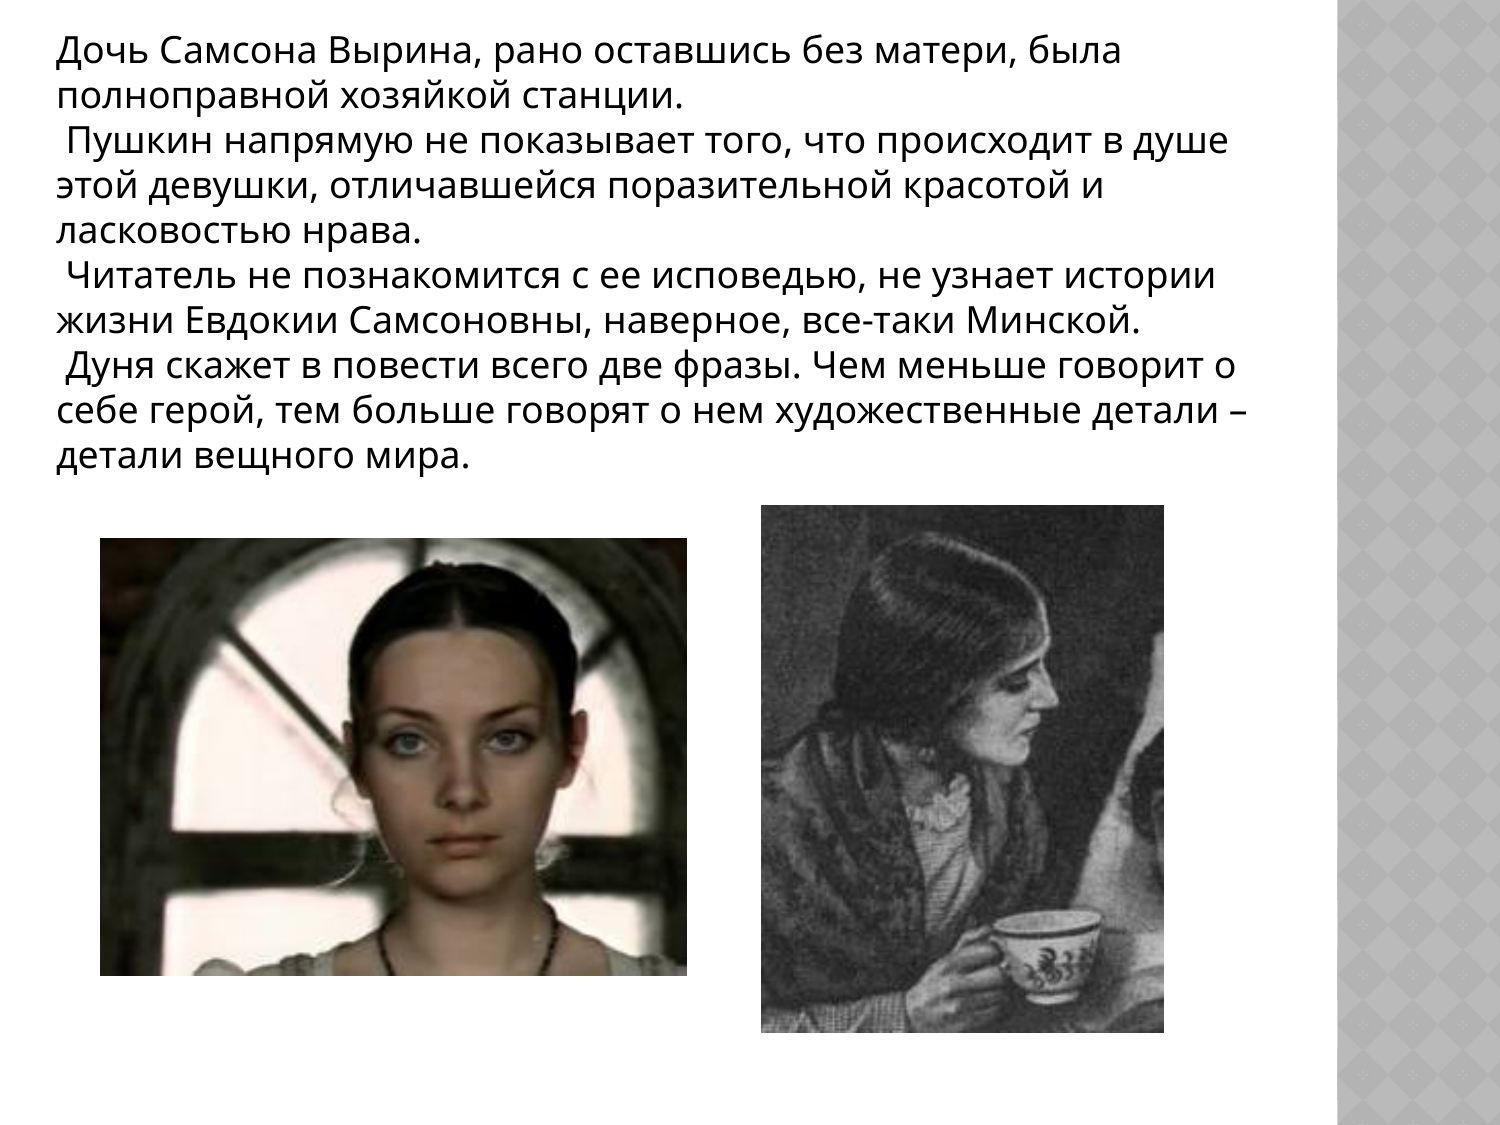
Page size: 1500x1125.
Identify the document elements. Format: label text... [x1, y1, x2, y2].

picture [99, 538, 687, 977]
picture [761, 505, 1164, 1033]
text_box Дочь Самсона Вырина, рано оставшись без матери, была полноправной хозяйкой станции. Пушкин напрямую не показывает того, что происходит в душе этой девушки, отличавшейся поразительной красотой и ласковостью нрава. Читатель не познакомится с ее исповедью, не узнает истории жизни Евдокии Самсоновны, наверное, все-таки Минской. Дуня скажет в повести всего две фразы. Чем меньше говорит о себе герой, тем больше говорят о нем художественные детали – детали вещного мира. [41, 19, 1294, 484]
